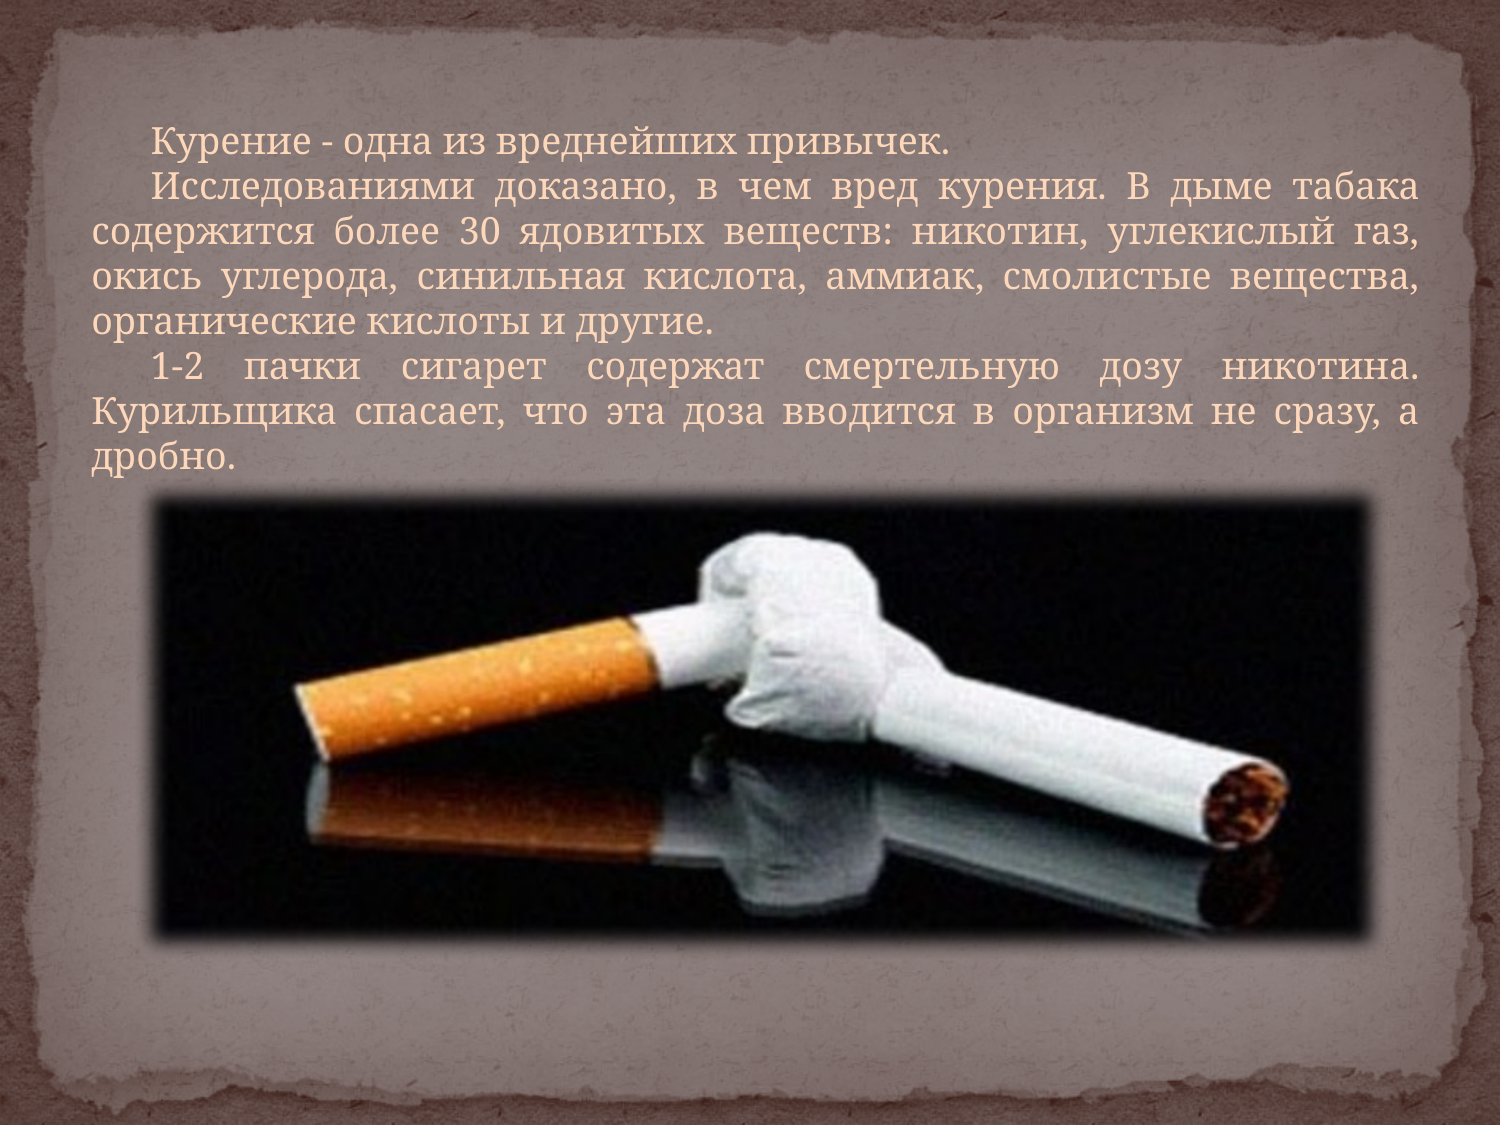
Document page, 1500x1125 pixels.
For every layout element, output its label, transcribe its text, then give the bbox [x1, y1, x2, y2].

picture [135, 480, 1388, 960]
text_box Курение - одна из вреднейших привычек. Исследованиями доказано, в чем вред курения. В дыме табака содержится более 30 ядовитых веществ: никотин, углекислый газ, окись углерода, синильная кислота, аммиак, смолистые вещества, органические кислоты и другие. 1-2 пачки сигарет содержат смертельную дозу никотина. Курильщика спасает, что эта доза вводится в организм не сразу, а дробно. [76, 64, 1436, 485]
